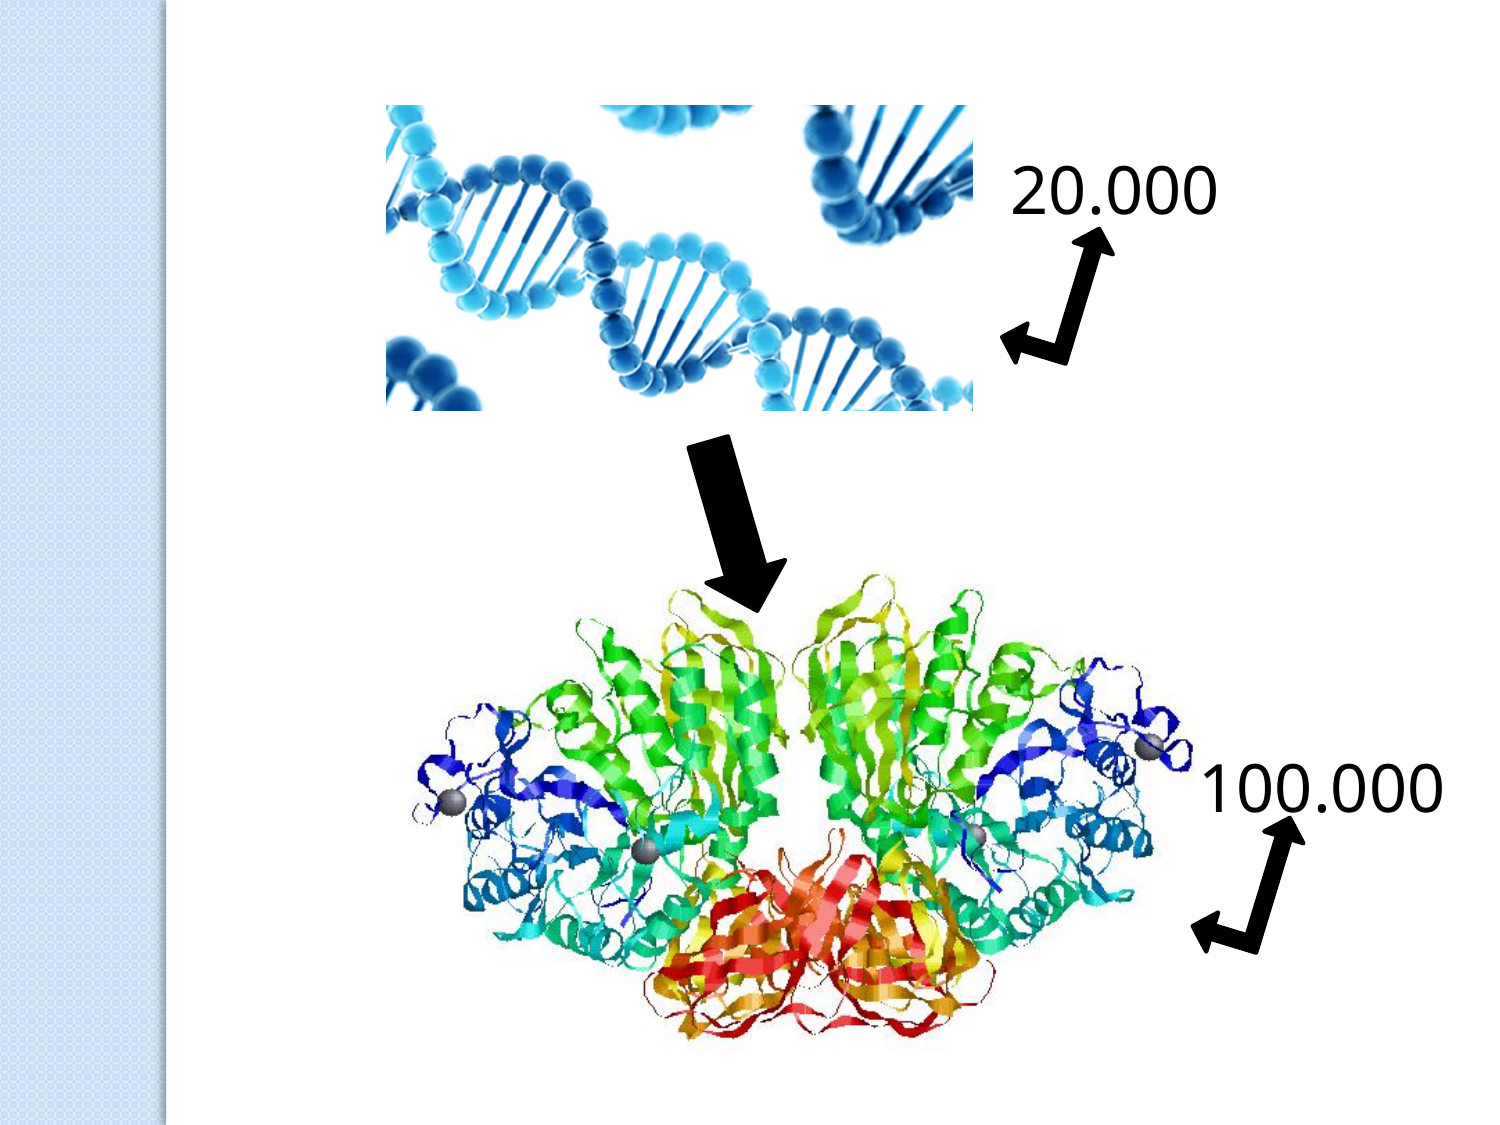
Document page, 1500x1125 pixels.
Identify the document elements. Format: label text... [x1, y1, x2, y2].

picture [374, 562, 1255, 1057]
picture [386, 105, 973, 411]
text_box [686, 434, 766, 559]
text_box [1000, 226, 1115, 366]
text_box [1261, 815, 1306, 945]
text_box 100.000 [1261, 738, 1500, 833]
text_box 20.000 [996, 140, 1500, 236]
